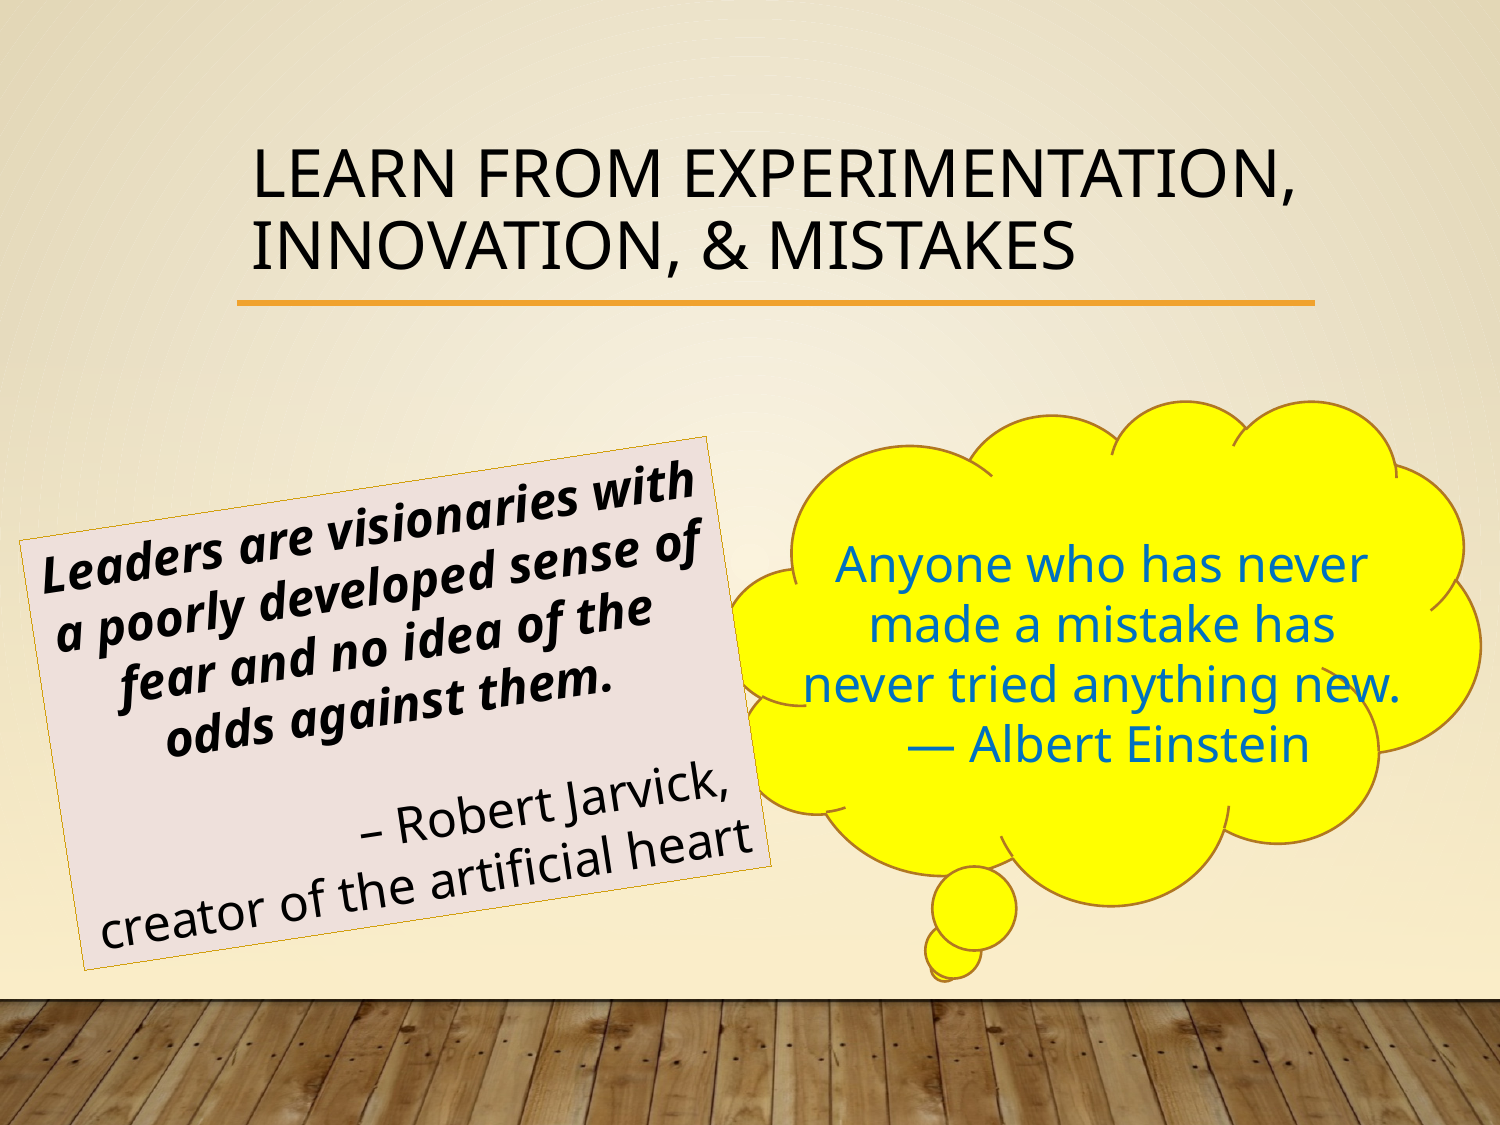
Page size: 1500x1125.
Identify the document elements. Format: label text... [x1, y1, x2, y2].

text_box Anyone who has never made a mistake has never tried anything new. ― Albert Einstein [785, 524, 1420, 825]
text_box [831, 825, 1342, 983]
title Learn from Experimentation, Innovation, & Mistakes [236, 131, 1315, 305]
text_box [794, 400, 1483, 742]
text_box Leaders are visionaries with a poorly developed sense of fear and no idea of the odds against them. – Robert Jarvick, creator of the artificial heart [19, 436, 772, 971]
text_box [732, 568, 785, 810]
picture [0, 999, 1500, 1125]
